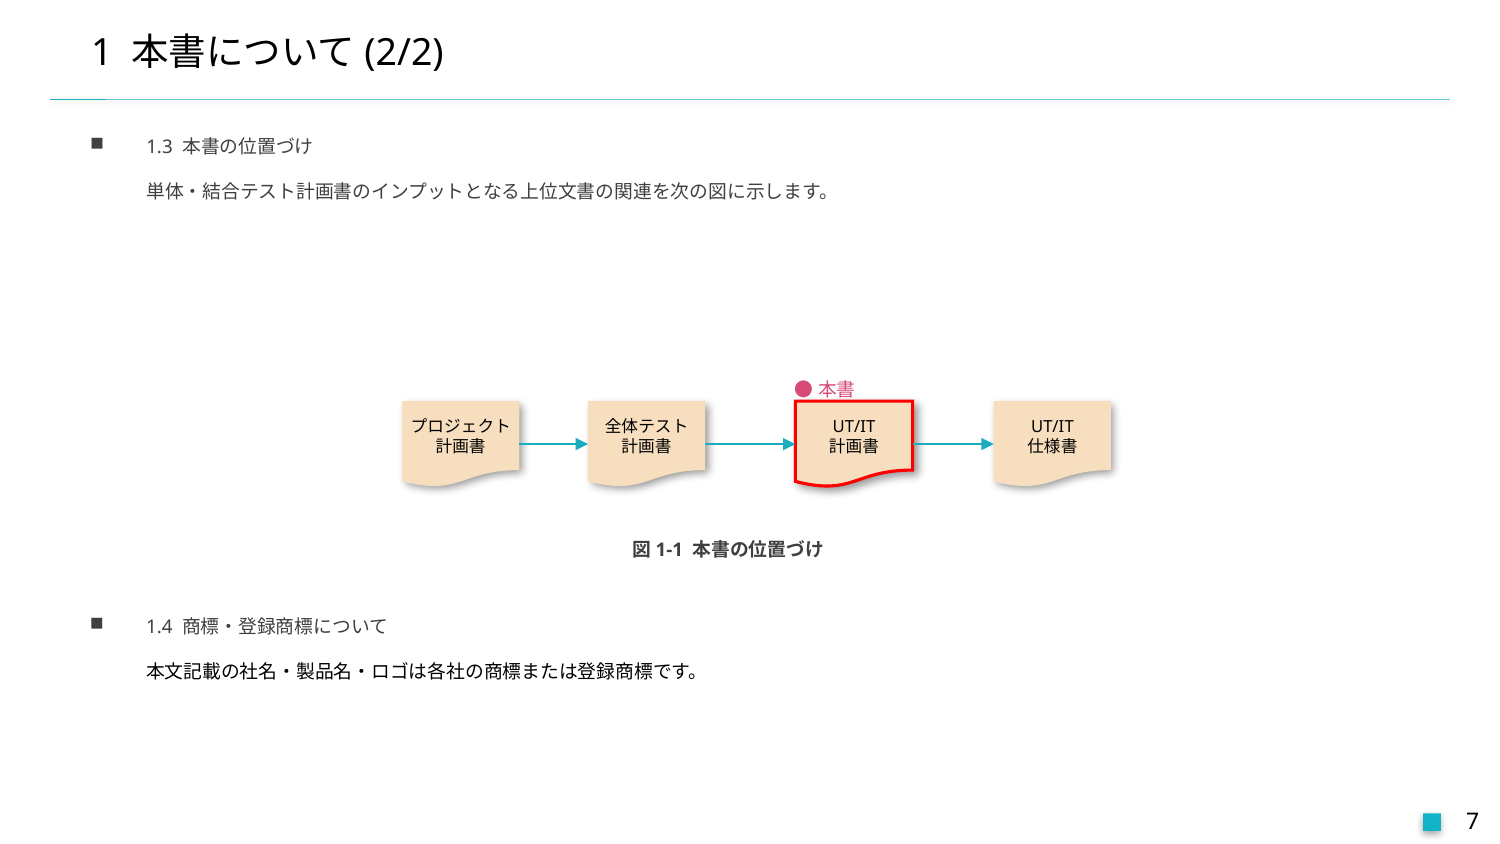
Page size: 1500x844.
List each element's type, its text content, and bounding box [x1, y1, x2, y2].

title 1 本書について(2/2) [76, 20, 1427, 81]
list 1.3 本書の位置づけ 単体・結合テスト計画書のインプットとなる上位文書の関連を次の図に示します。 [75, 127, 1111, 243]
text_box 全体テスト 計画書 [588, 401, 706, 487]
text_box 図1-1 本書の位置づけ [533, 522, 923, 563]
text_box 1.4 商標・登録商標について 本文記載の社名・製品名・ロゴは各社の商標または登録商標です。​ [74, 607, 1425, 723]
text_box UT/IT 計画書 [795, 401, 913, 487]
text_box ●本書 [780, 370, 871, 408]
text_box UT/IT 仕様書 [993, 401, 1111, 487]
text_box プロジェクト 計画書 [402, 401, 520, 487]
